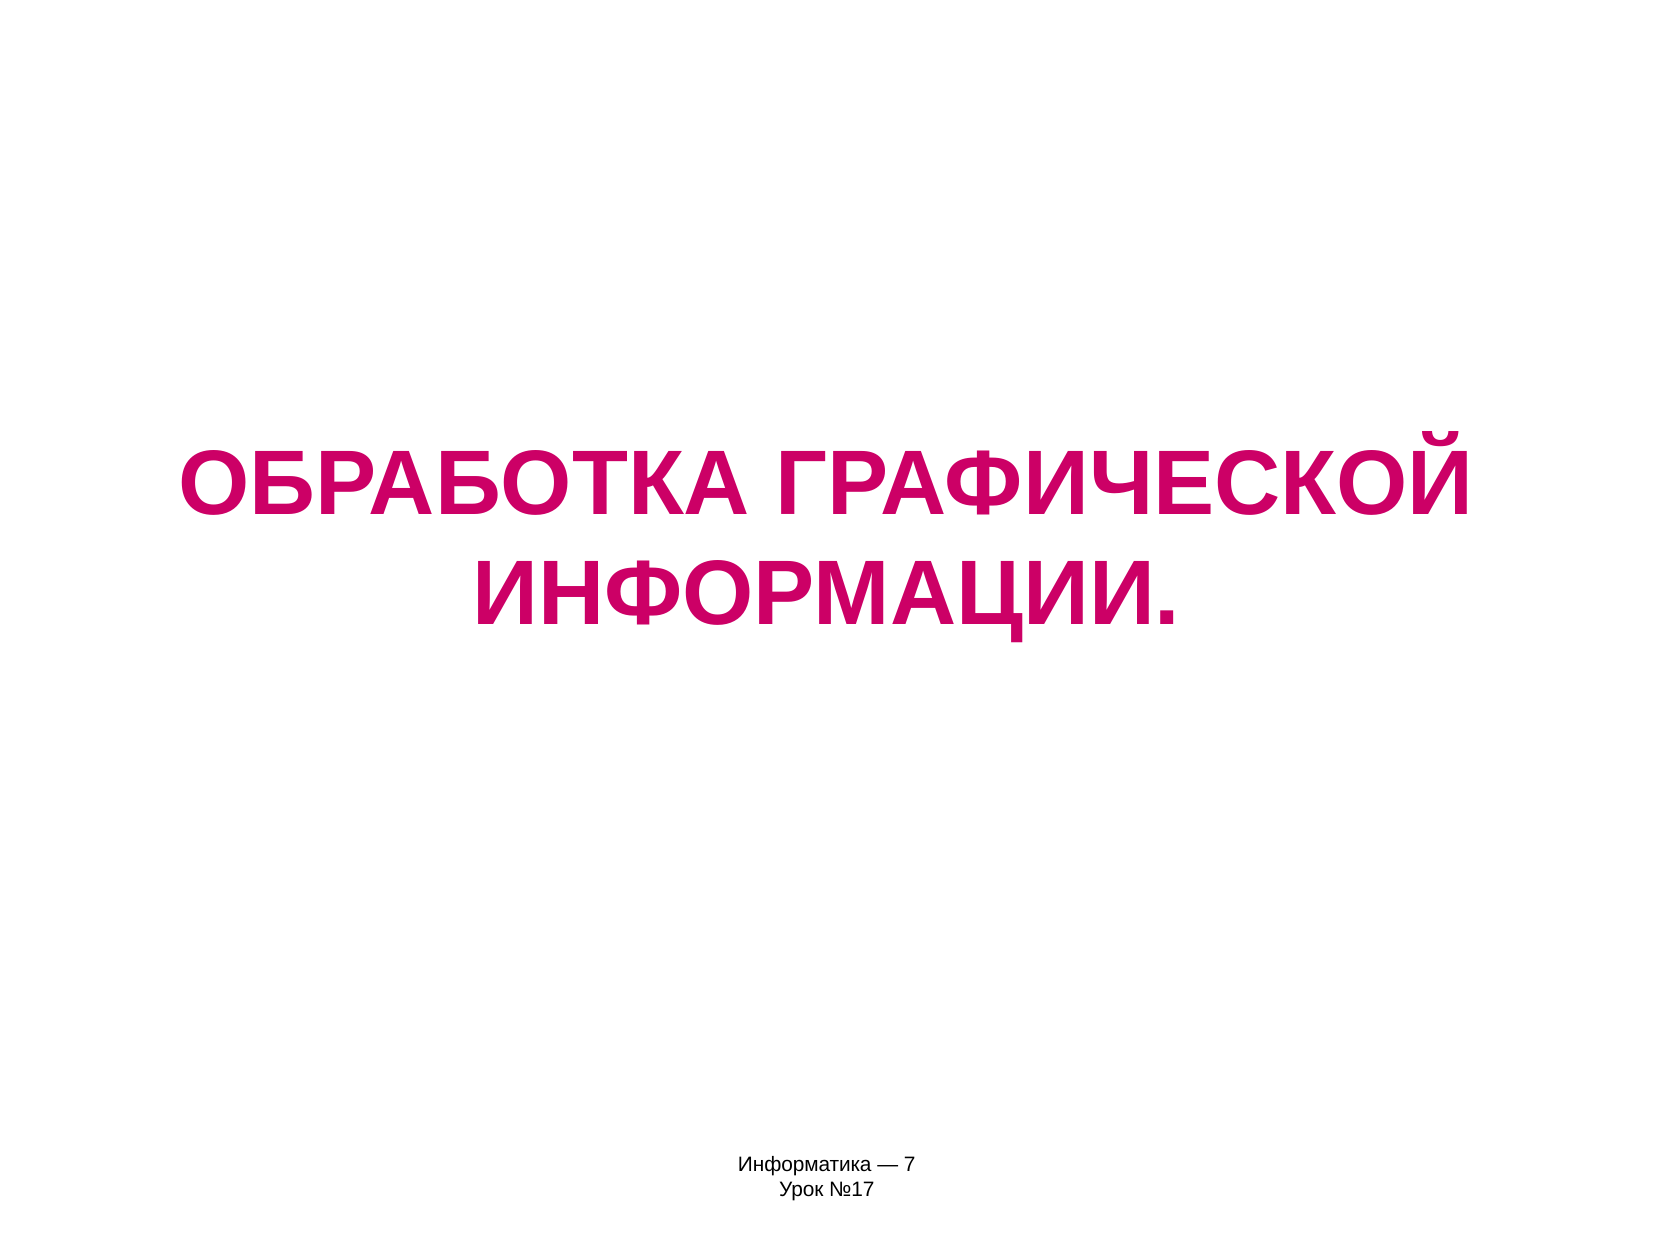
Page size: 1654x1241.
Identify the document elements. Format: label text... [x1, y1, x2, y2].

text_box Информатика — 7 Урок №17 [82, 1133, 1571, 1217]
text_box ОБРАБОТКА ГРАФИЧЕСКОЙ ИНФОРМАЦИИ. [82, 49, 1571, 1016]
